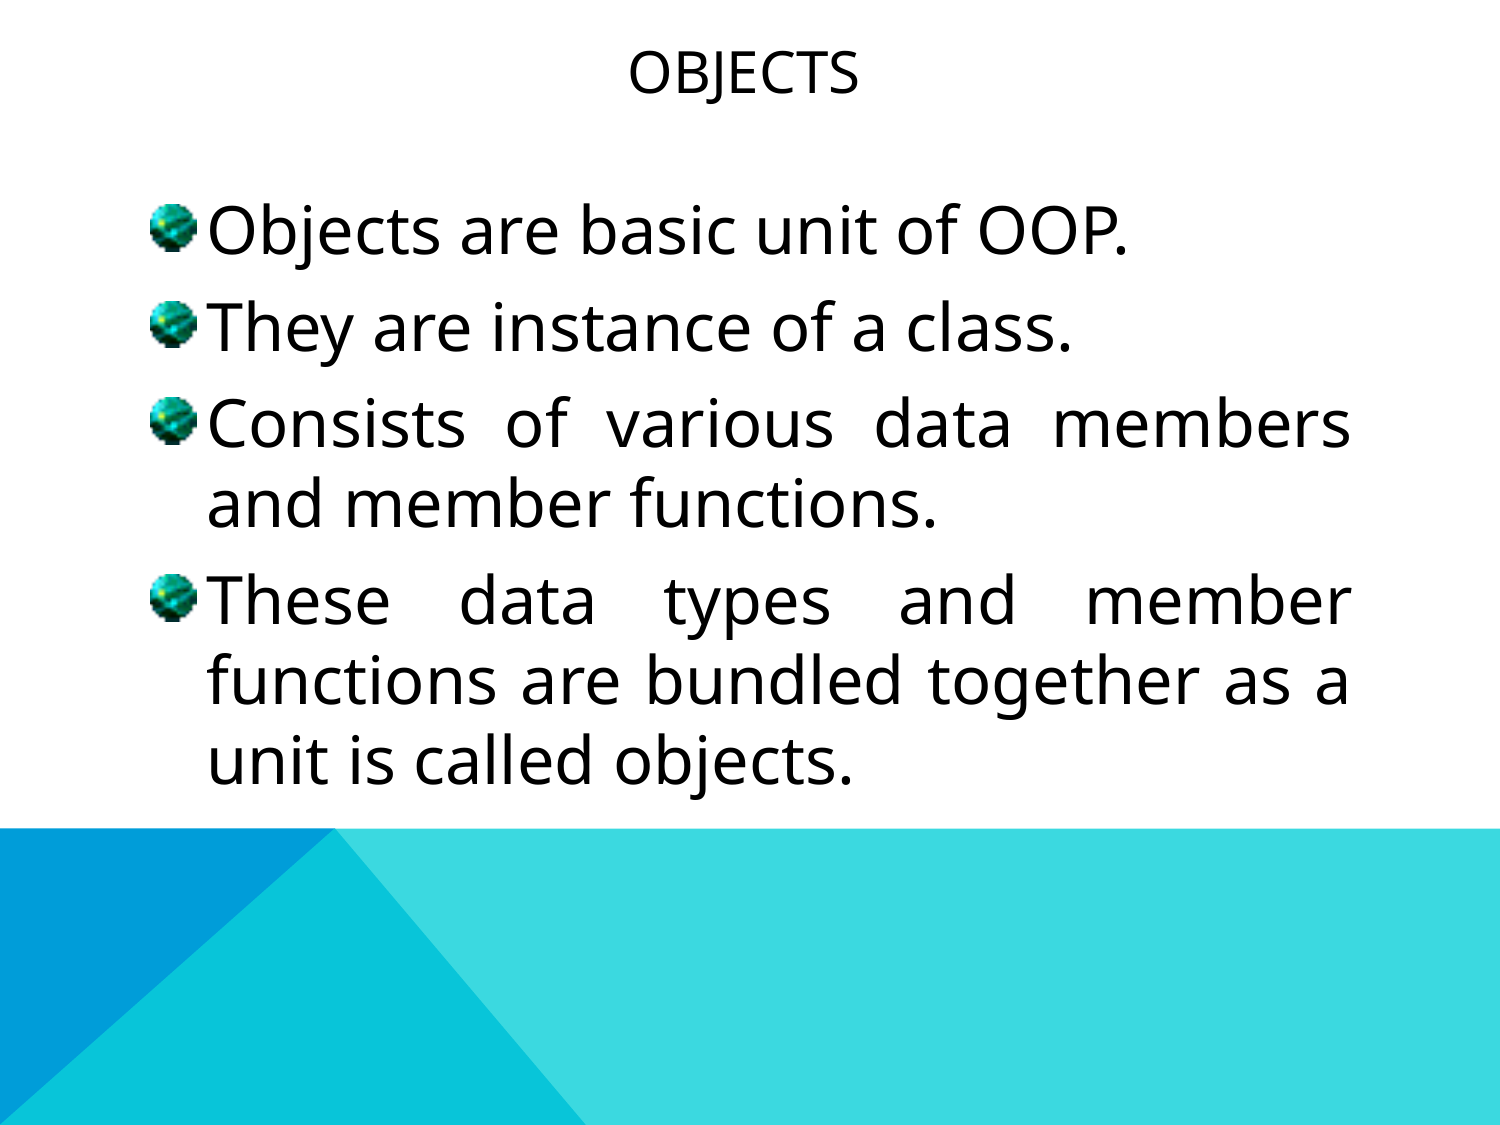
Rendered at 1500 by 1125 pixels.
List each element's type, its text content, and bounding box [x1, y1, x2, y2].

picture [150, 574, 197, 622]
picture [150, 397, 197, 445]
title OBJECTS [135, 60, 1369, 150]
list Objects are basic unit of OOP. They are instance of a class. Consists of various data members and member functions. These data types and member functions are bundled together as a unit is called objects. [135, 180, 1369, 768]
picture [150, 301, 197, 348]
picture [150, 204, 197, 252]
